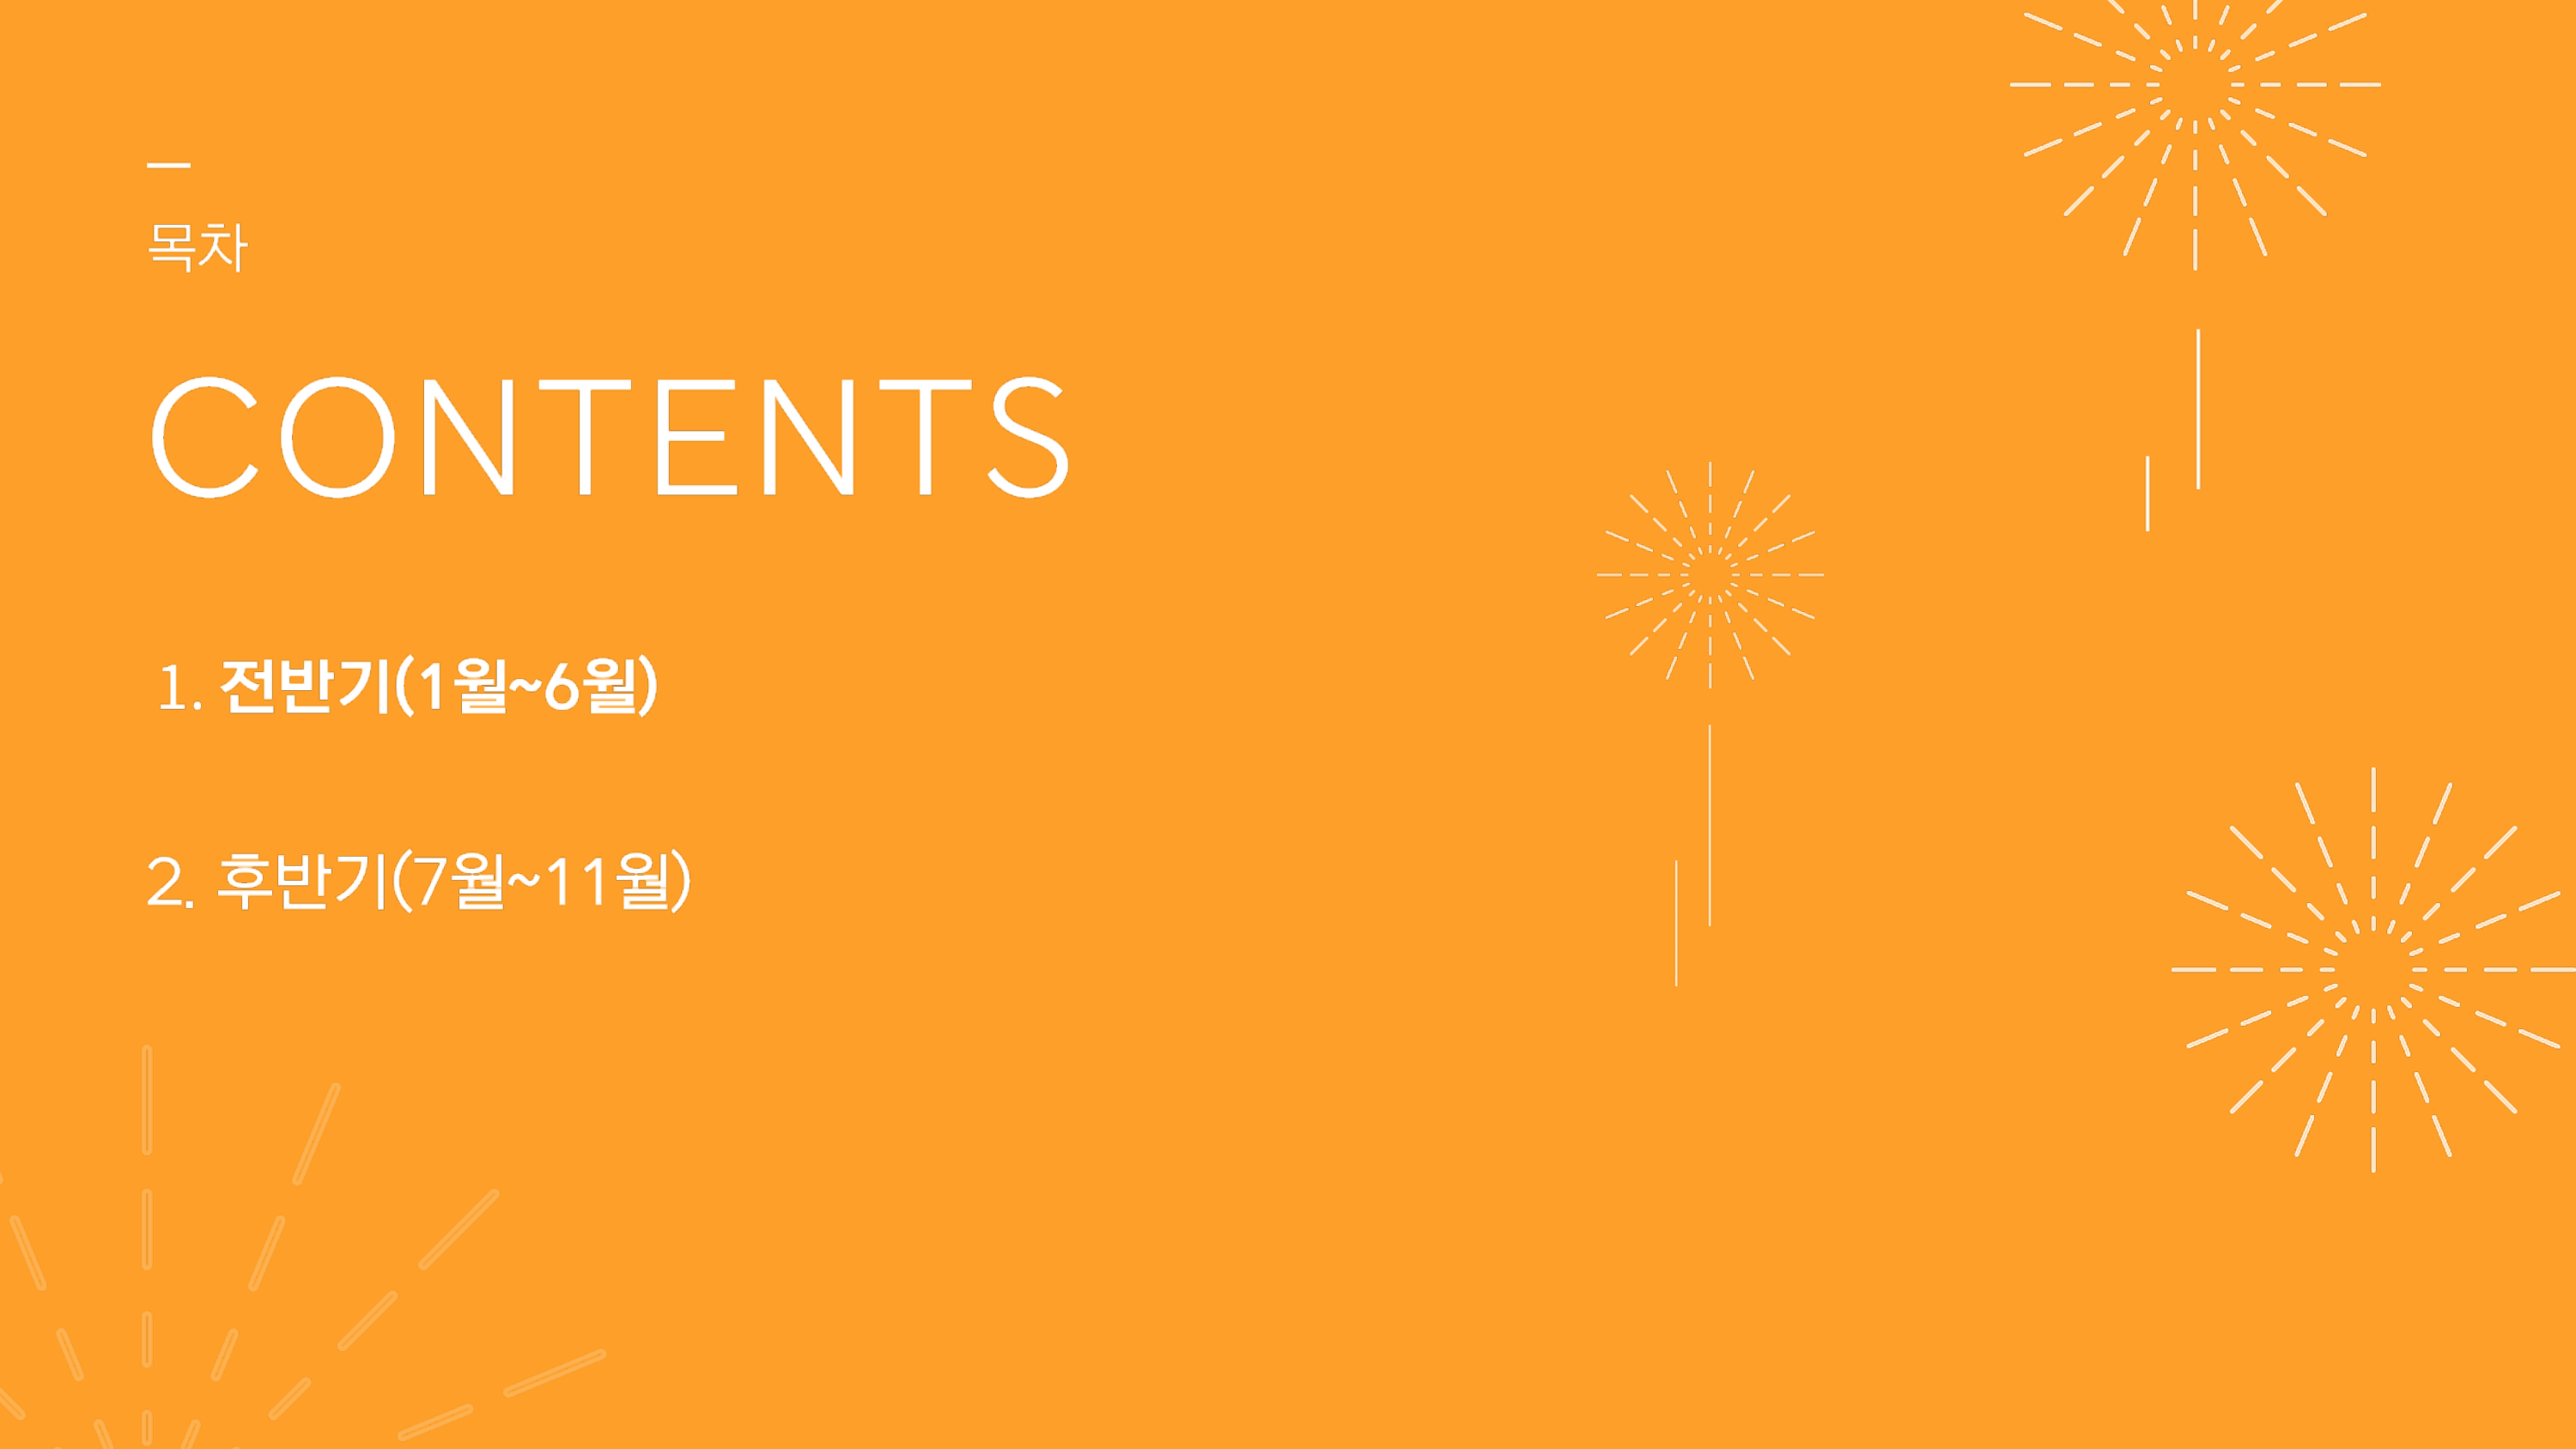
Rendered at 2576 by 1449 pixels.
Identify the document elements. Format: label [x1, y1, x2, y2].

text_box [147, 155, 191, 176]
picture [137, 834, 722, 955]
text_box [2171, 767, 2576, 1173]
picture [124, 318, 1146, 570]
picture [138, 207, 274, 314]
text_box [2010, 0, 2381, 531]
text_box [0, 1045, 645, 1449]
text_box [1597, 462, 1824, 986]
picture [137, 639, 685, 747]
